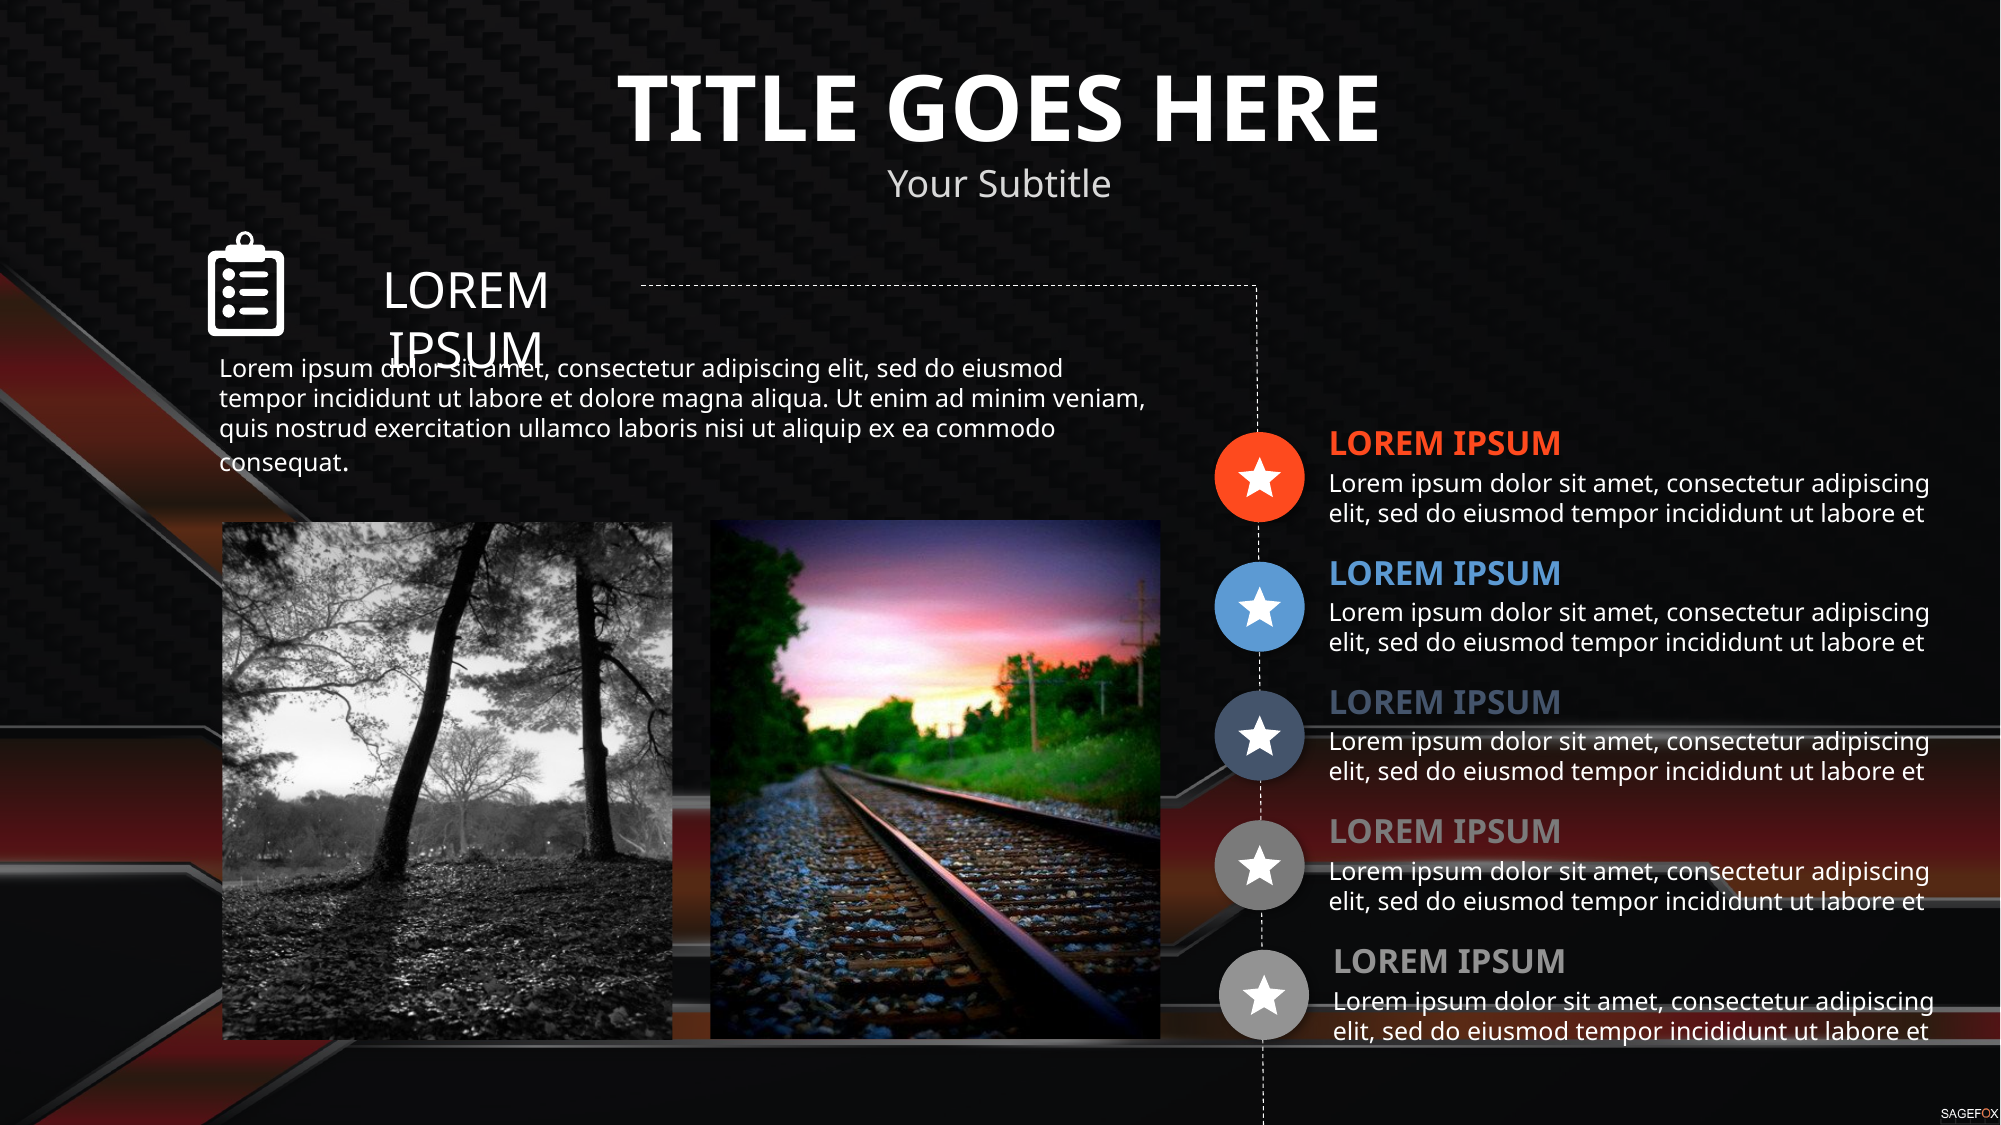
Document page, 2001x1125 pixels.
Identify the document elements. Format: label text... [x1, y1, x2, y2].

picture [0, 0, 2001, 1125]
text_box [1214, 432, 1305, 523]
text_box LOREM IPSUM Lorem ipsum dolor sit amet, consectetur adipiscing elit, sed do eiusmod tempor incididunt ut labore et [1318, 417, 1953, 533]
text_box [1256, 1040, 1264, 1125]
text_box [709, 520, 1161, 1039]
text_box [1214, 561, 1305, 652]
text_box LOREM IPSUM [292, 250, 642, 344]
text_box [1214, 820, 1305, 911]
text_box LOREM IPSUM Lorem ipsum dolor sit amet, consectetur adipiscing elit, sed do eiusmod tempor incididunt ut labore et [1322, 935, 1958, 1050]
text_box LOREM IPSUM Lorem ipsum dolor sit amet, consectetur adipiscing elit, sed do eiusmod tempor incididunt ut labore et [1318, 675, 1953, 791]
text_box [1256, 287, 1264, 432]
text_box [1214, 690, 1305, 781]
text_box Lorem ipsum dolor sit amet, consectetur adipiscing elit, sed do eiusmod tempor incididunt ut labore et dolore magna aliqua. Ut enim ad minim veniam, quis nostrud exercitation ullamco laboris nisi ut aliquip ex ea commodo consequat. [204, 344, 1168, 485]
text_box TITLE GOES HERE Your Subtitle [548, 42, 1452, 212]
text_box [1256, 781, 1264, 820]
text_box LOREM IPSUM Lorem ipsum dolor sit amet, consectetur adipiscing elit, sed do eiusmod tempor incididunt ut labore et [1318, 805, 1953, 921]
text_box LOREM IPSUM Lorem ipsum dolor sit amet, consectetur adipiscing elit, sed do eiusmod tempor incididunt ut labore et [1318, 546, 1953, 662]
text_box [1256, 523, 1264, 561]
text_box [221, 521, 673, 1041]
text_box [207, 231, 285, 337]
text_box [1256, 911, 1264, 949]
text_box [1218, 949, 1309, 1040]
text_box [1256, 652, 1264, 690]
